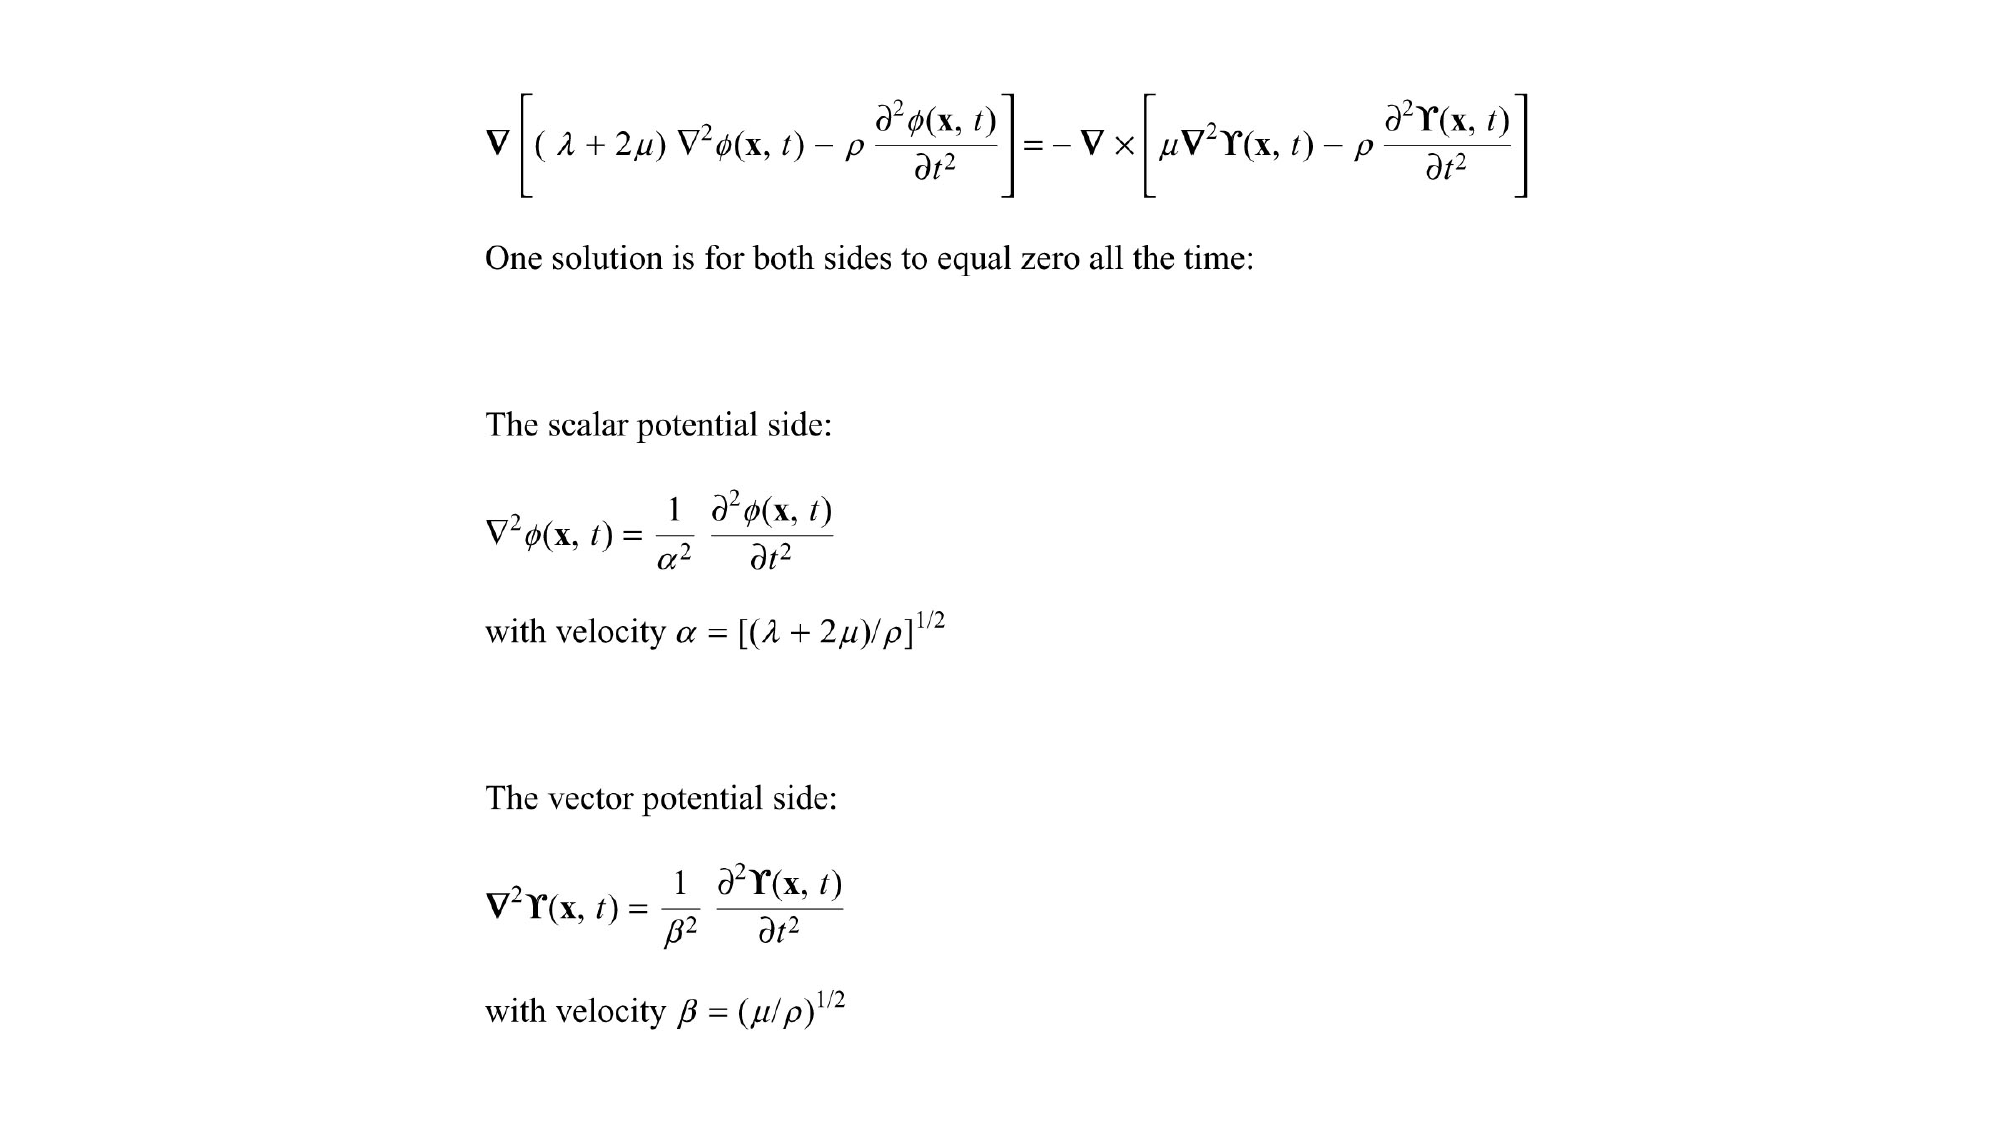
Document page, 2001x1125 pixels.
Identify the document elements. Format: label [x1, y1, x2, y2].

picture [437, 51, 1563, 1074]
